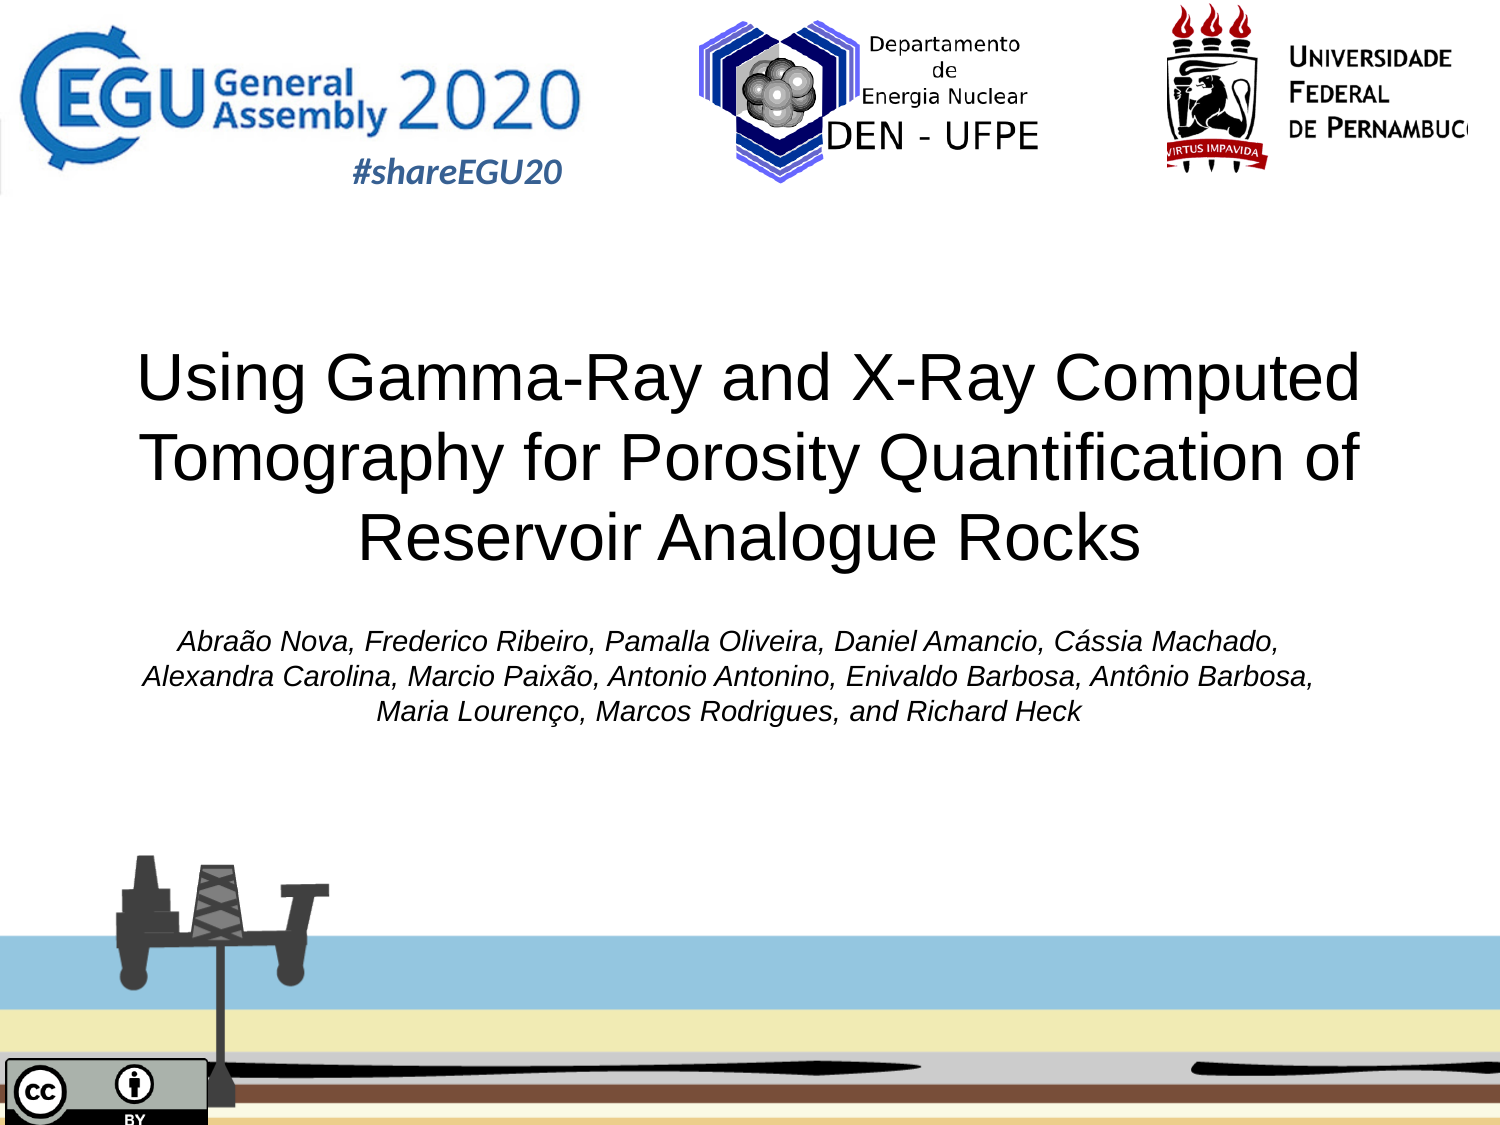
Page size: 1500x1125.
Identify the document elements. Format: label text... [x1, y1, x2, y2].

picture [1166, 3, 1468, 173]
text_box Abraão Nova, Frederico Ribeiro, Pamalla Oliveira, Daniel Amancio, Cássia Machado, Alexandra Carolina, Marcio Paixão, Antonio Antonino, Enivaldo Barbosa, Antônio Barbosa, Maria Lourenço, Marcos Rodrigues, and Richard Heck [109, 615, 1350, 735]
title Using Gamma-Ray and X-Ray Computed Tomography for Porosity Quantification of Reservoir Analogue Rocks [112, 333, 1388, 575]
picture [0, 3, 623, 197]
picture [690, 18, 1049, 185]
picture [0, 855, 1500, 1125]
